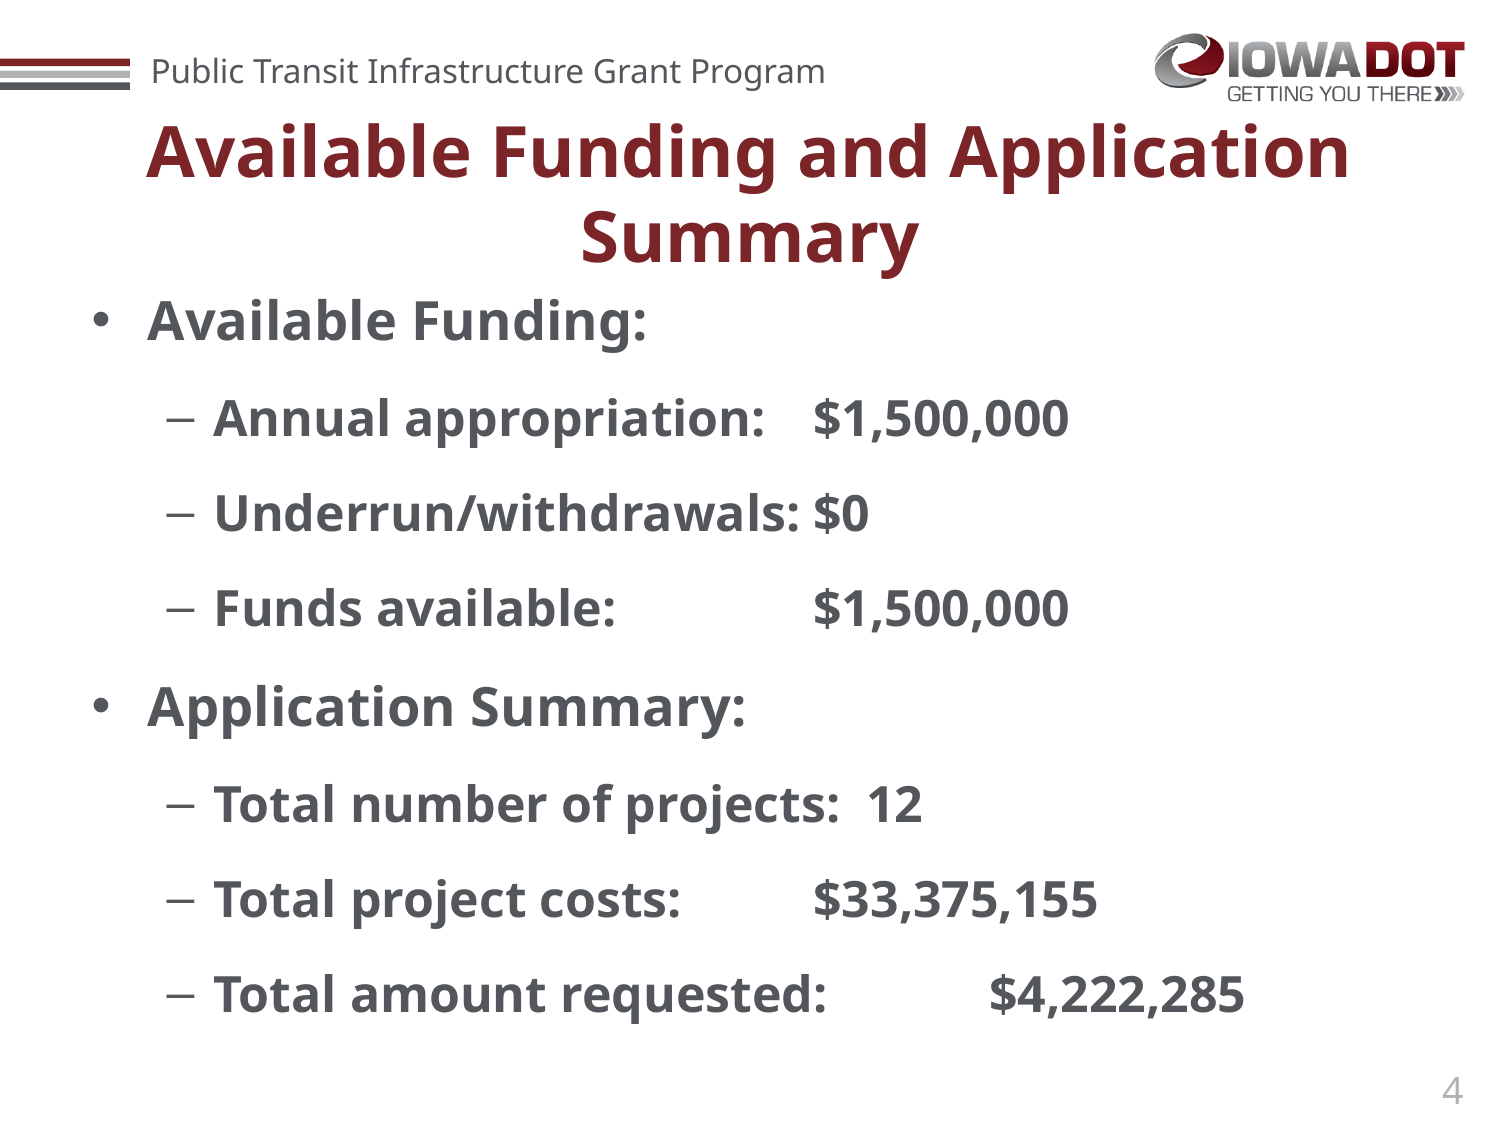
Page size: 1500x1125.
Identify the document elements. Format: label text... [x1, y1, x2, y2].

picture [1147, 23, 1471, 114]
list Available Funding: Annual appropriation: $1,500,000 Underrun/withdrawals: $0 Funds available: $1,500,000 Application Summary: Total number of projects: 12 Total project costs: $33,375,155 Total amount requested: $4,222,285 [76, 278, 1388, 1083]
text_box Available Funding and Application Summary [103, 114, 1397, 269]
